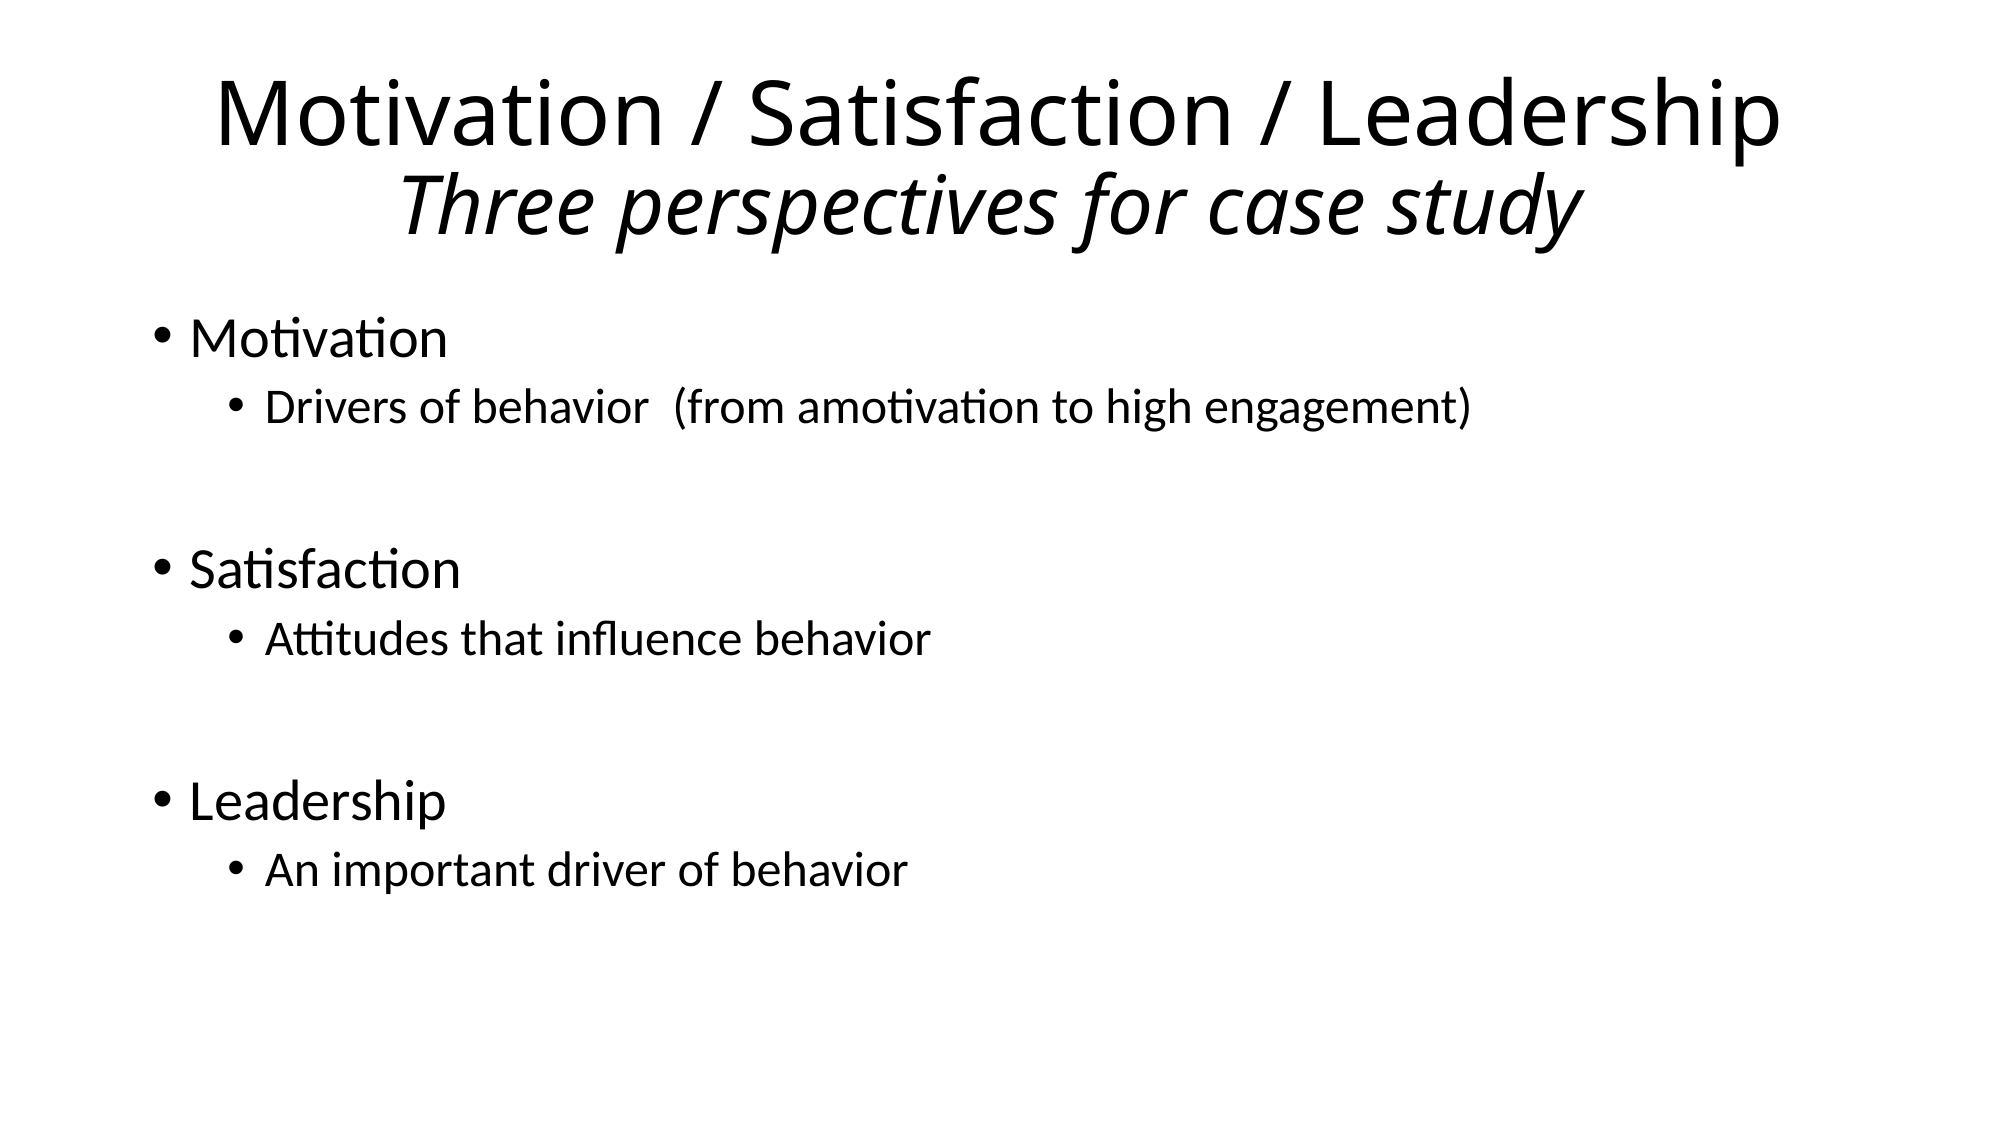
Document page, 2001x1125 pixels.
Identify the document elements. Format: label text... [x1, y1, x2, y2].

title Motivation / Satisfaction / Leadership Three perspectives for case study [137, 59, 1863, 261]
list Motivation Drivers of behavior (from amotivation to high engagement) Satisfaction Attitudes that influence behavior Leadership An important driver of behavior [137, 299, 1863, 1014]
